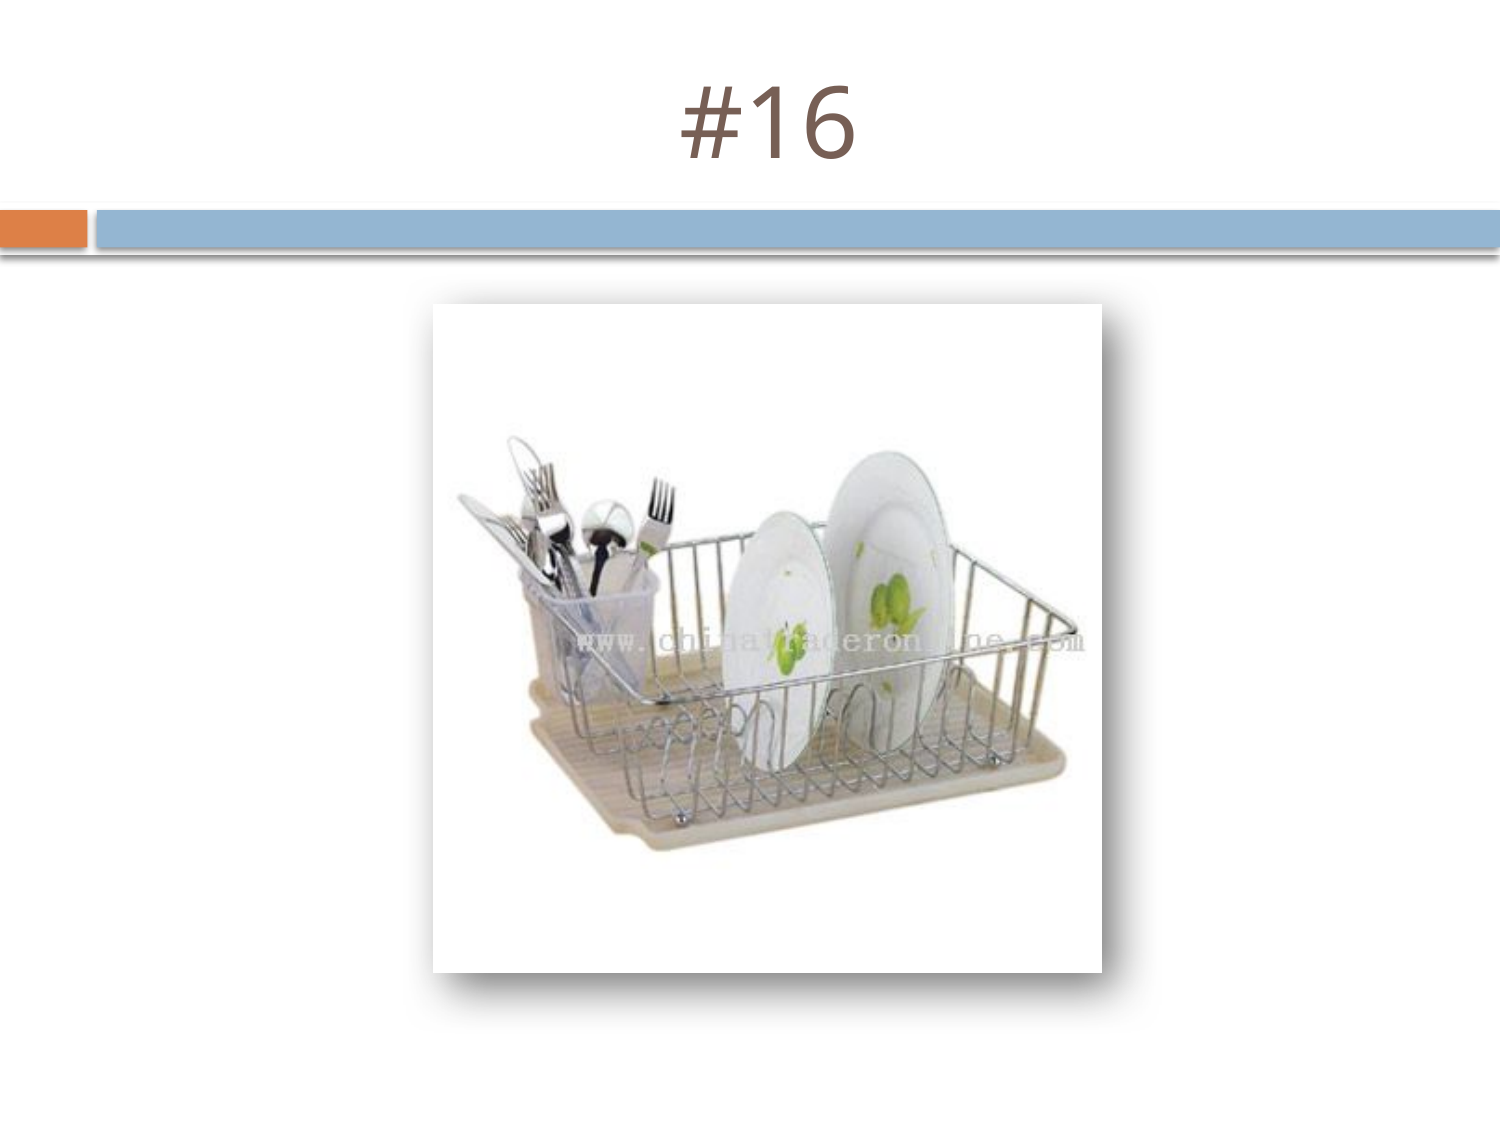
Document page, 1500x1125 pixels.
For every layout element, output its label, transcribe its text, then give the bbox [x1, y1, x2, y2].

title #16 [100, 37, 1438, 200]
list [433, 304, 1102, 973]
